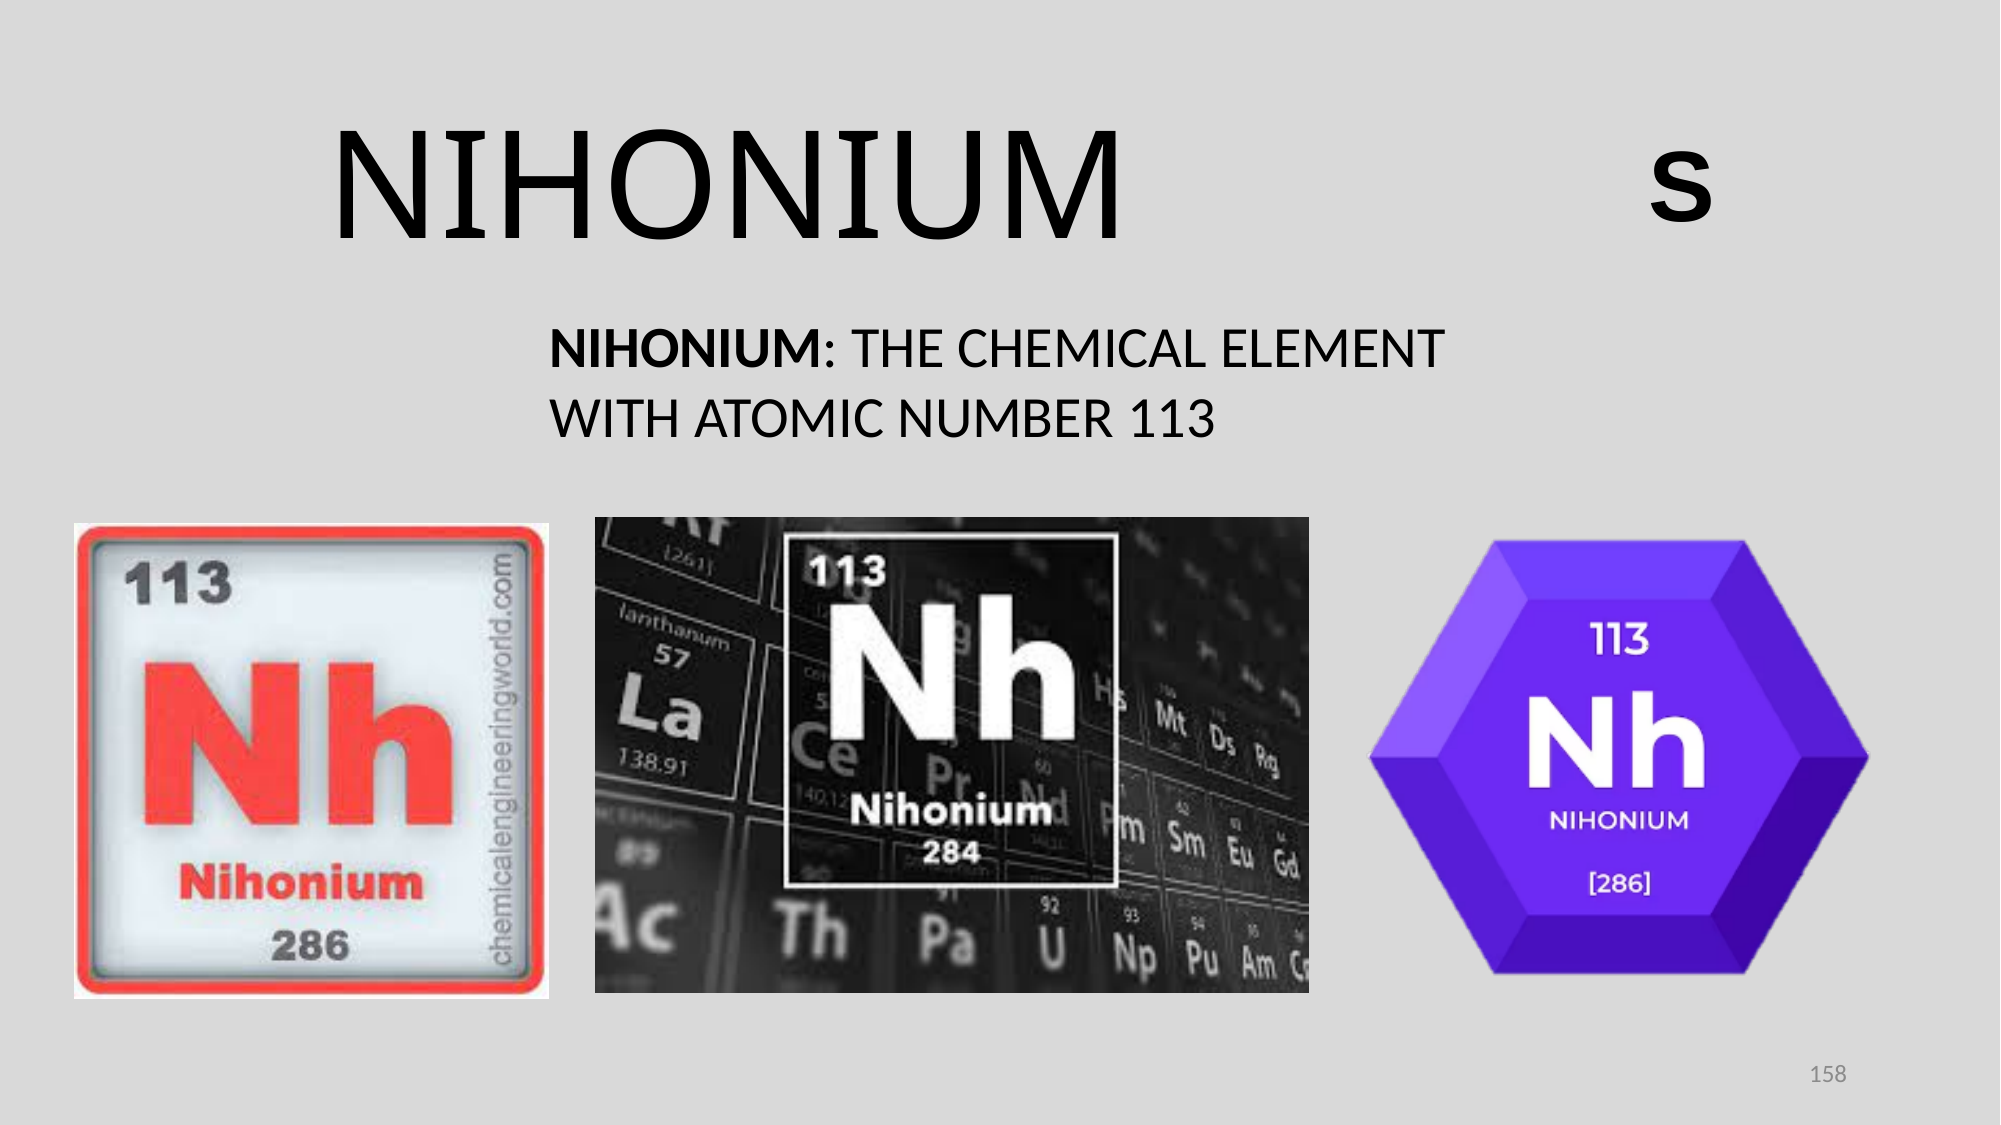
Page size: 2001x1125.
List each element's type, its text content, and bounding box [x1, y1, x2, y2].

picture [74, 523, 549, 999]
picture [1320, 458, 1919, 1057]
text_box S [1634, 113, 1743, 249]
slide_number 158 [1412, 1057, 1863, 1103]
picture [595, 517, 1309, 993]
text_box NIHONIUM [311, 81, 1905, 276]
text_box NIHONIUM: THE CHEMICAL ELEMENT WITH ATOMIC NUMBER 113 [535, 302, 1565, 457]
